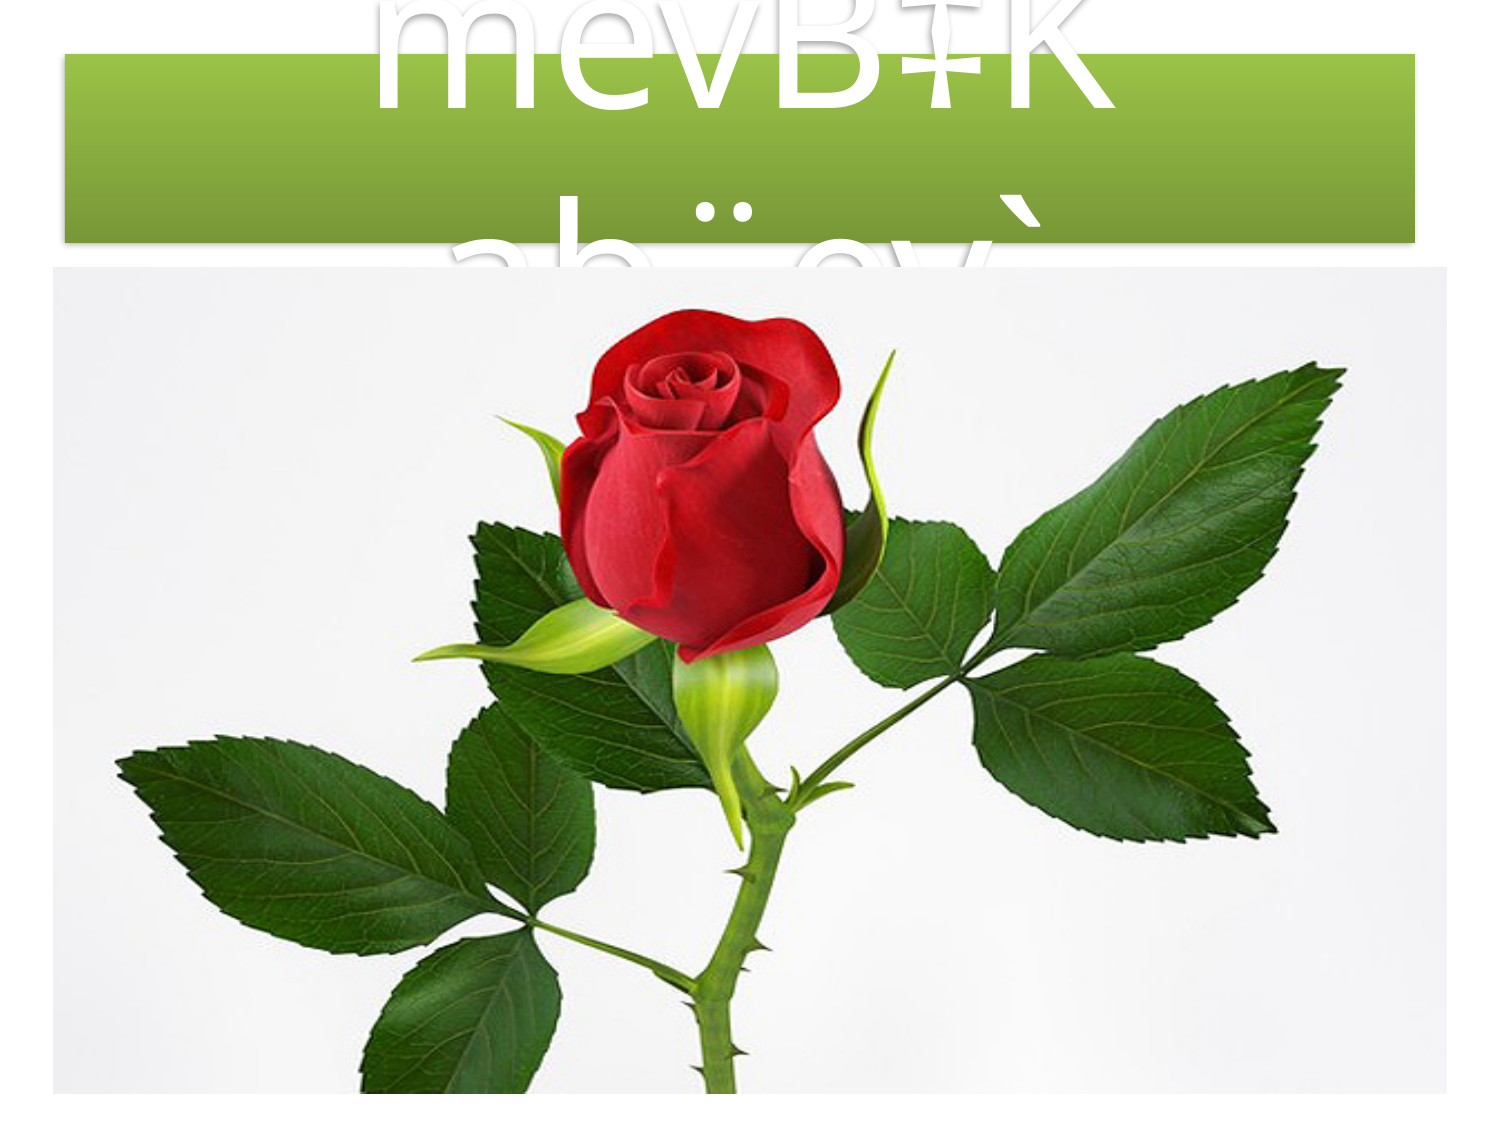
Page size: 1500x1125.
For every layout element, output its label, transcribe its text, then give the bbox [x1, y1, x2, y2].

picture [52, 266, 1448, 1095]
title mevB‡K ab¨ev` [64, 54, 1415, 243]
